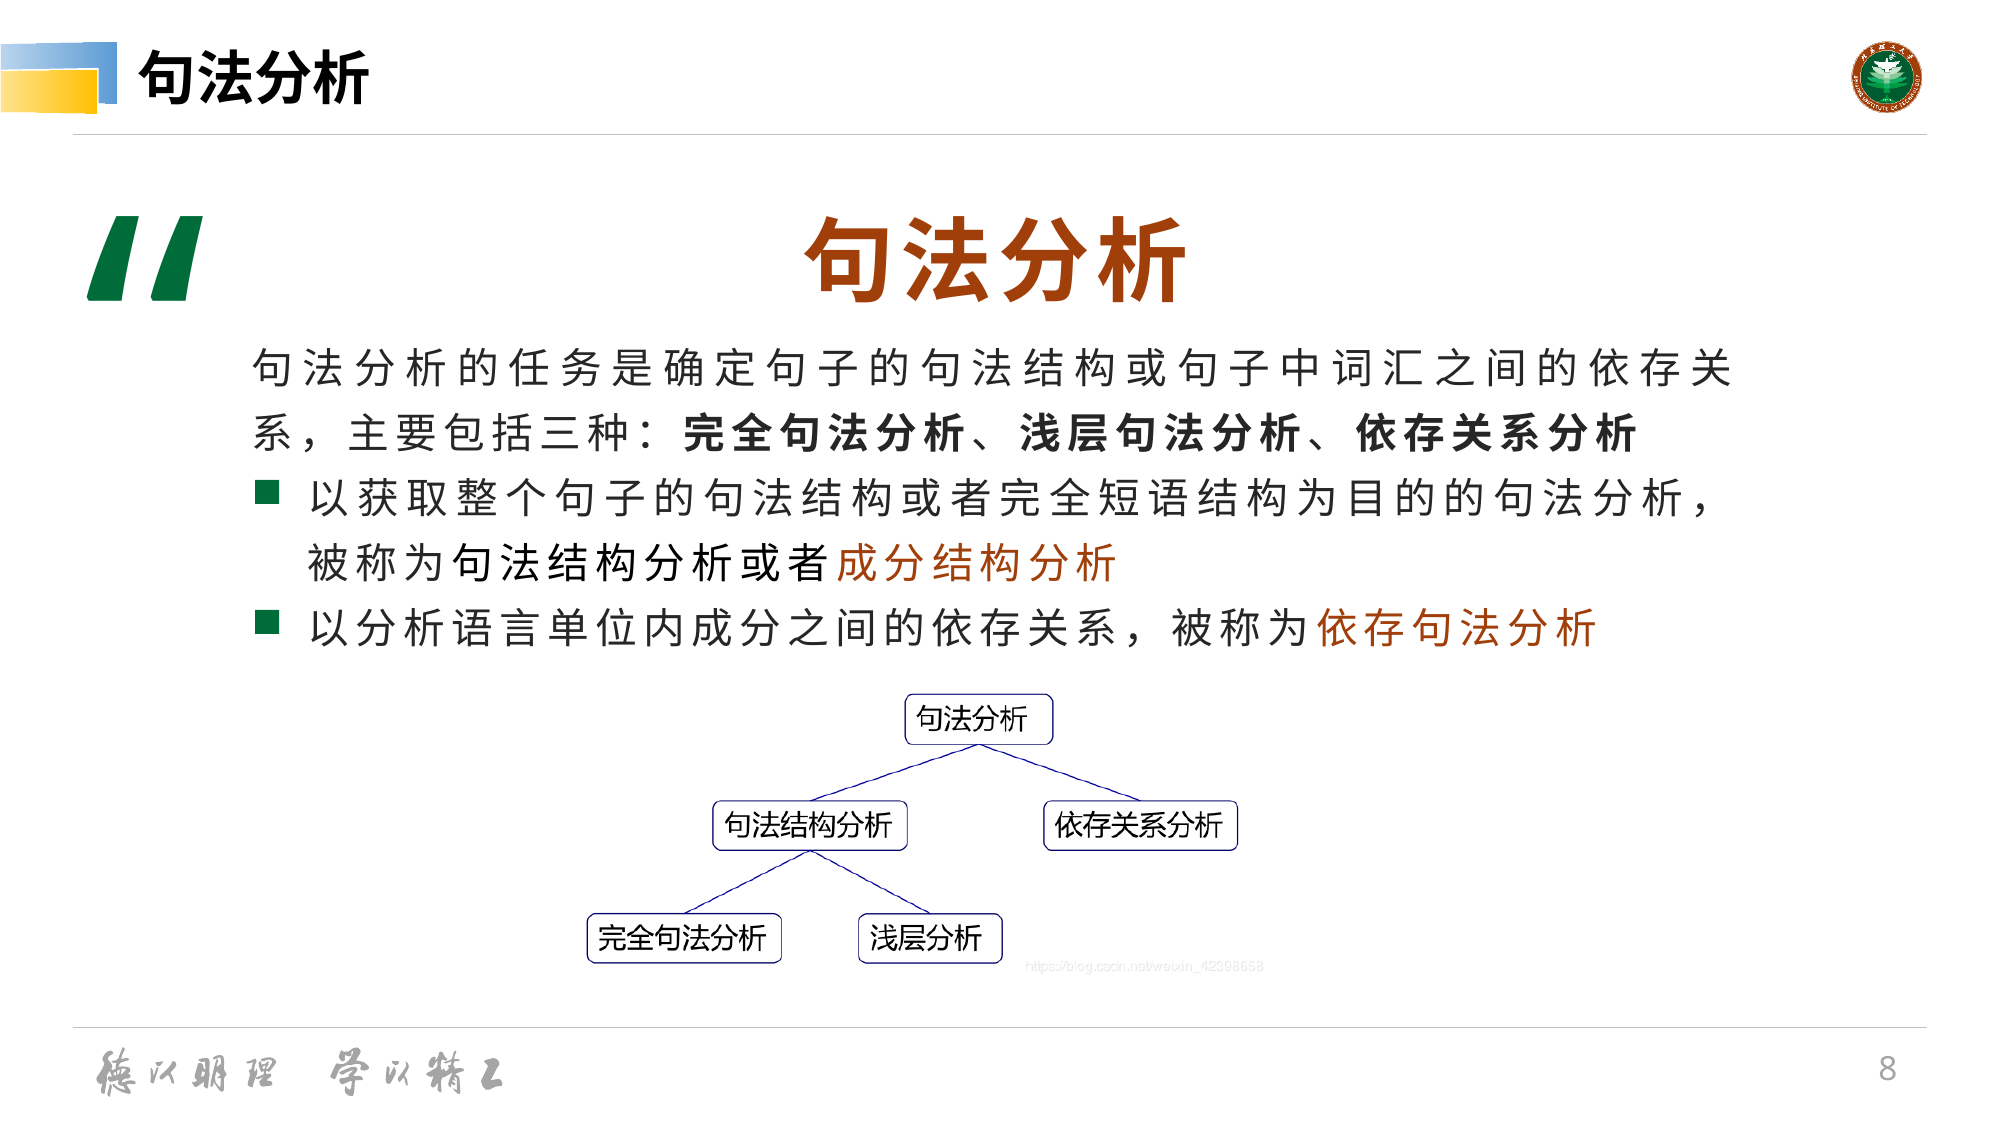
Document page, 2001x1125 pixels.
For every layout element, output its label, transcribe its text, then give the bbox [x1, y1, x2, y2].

text_box 句法分析的任务是确定句子的句法结构或句子中词汇之间的依存关系，主要包括三种：完全句法分析、浅层句法分析、依存关系分析 以获取整个句子的句法结构或者完全短语结构为目的的句法分析，被称为句法结构分析或者成分结构分析 以分析语言单位内成分之间的依存关系，被称为依存句法分析 [251, 327, 1740, 653]
title 句法分析 [123, 40, 1541, 120]
picture [1851, 41, 1922, 113]
text_box [170, 211, 1830, 1008]
text_box 句法分析 [719, 181, 1272, 313]
picture [550, 672, 1271, 982]
text_box “ [41, 117, 450, 533]
